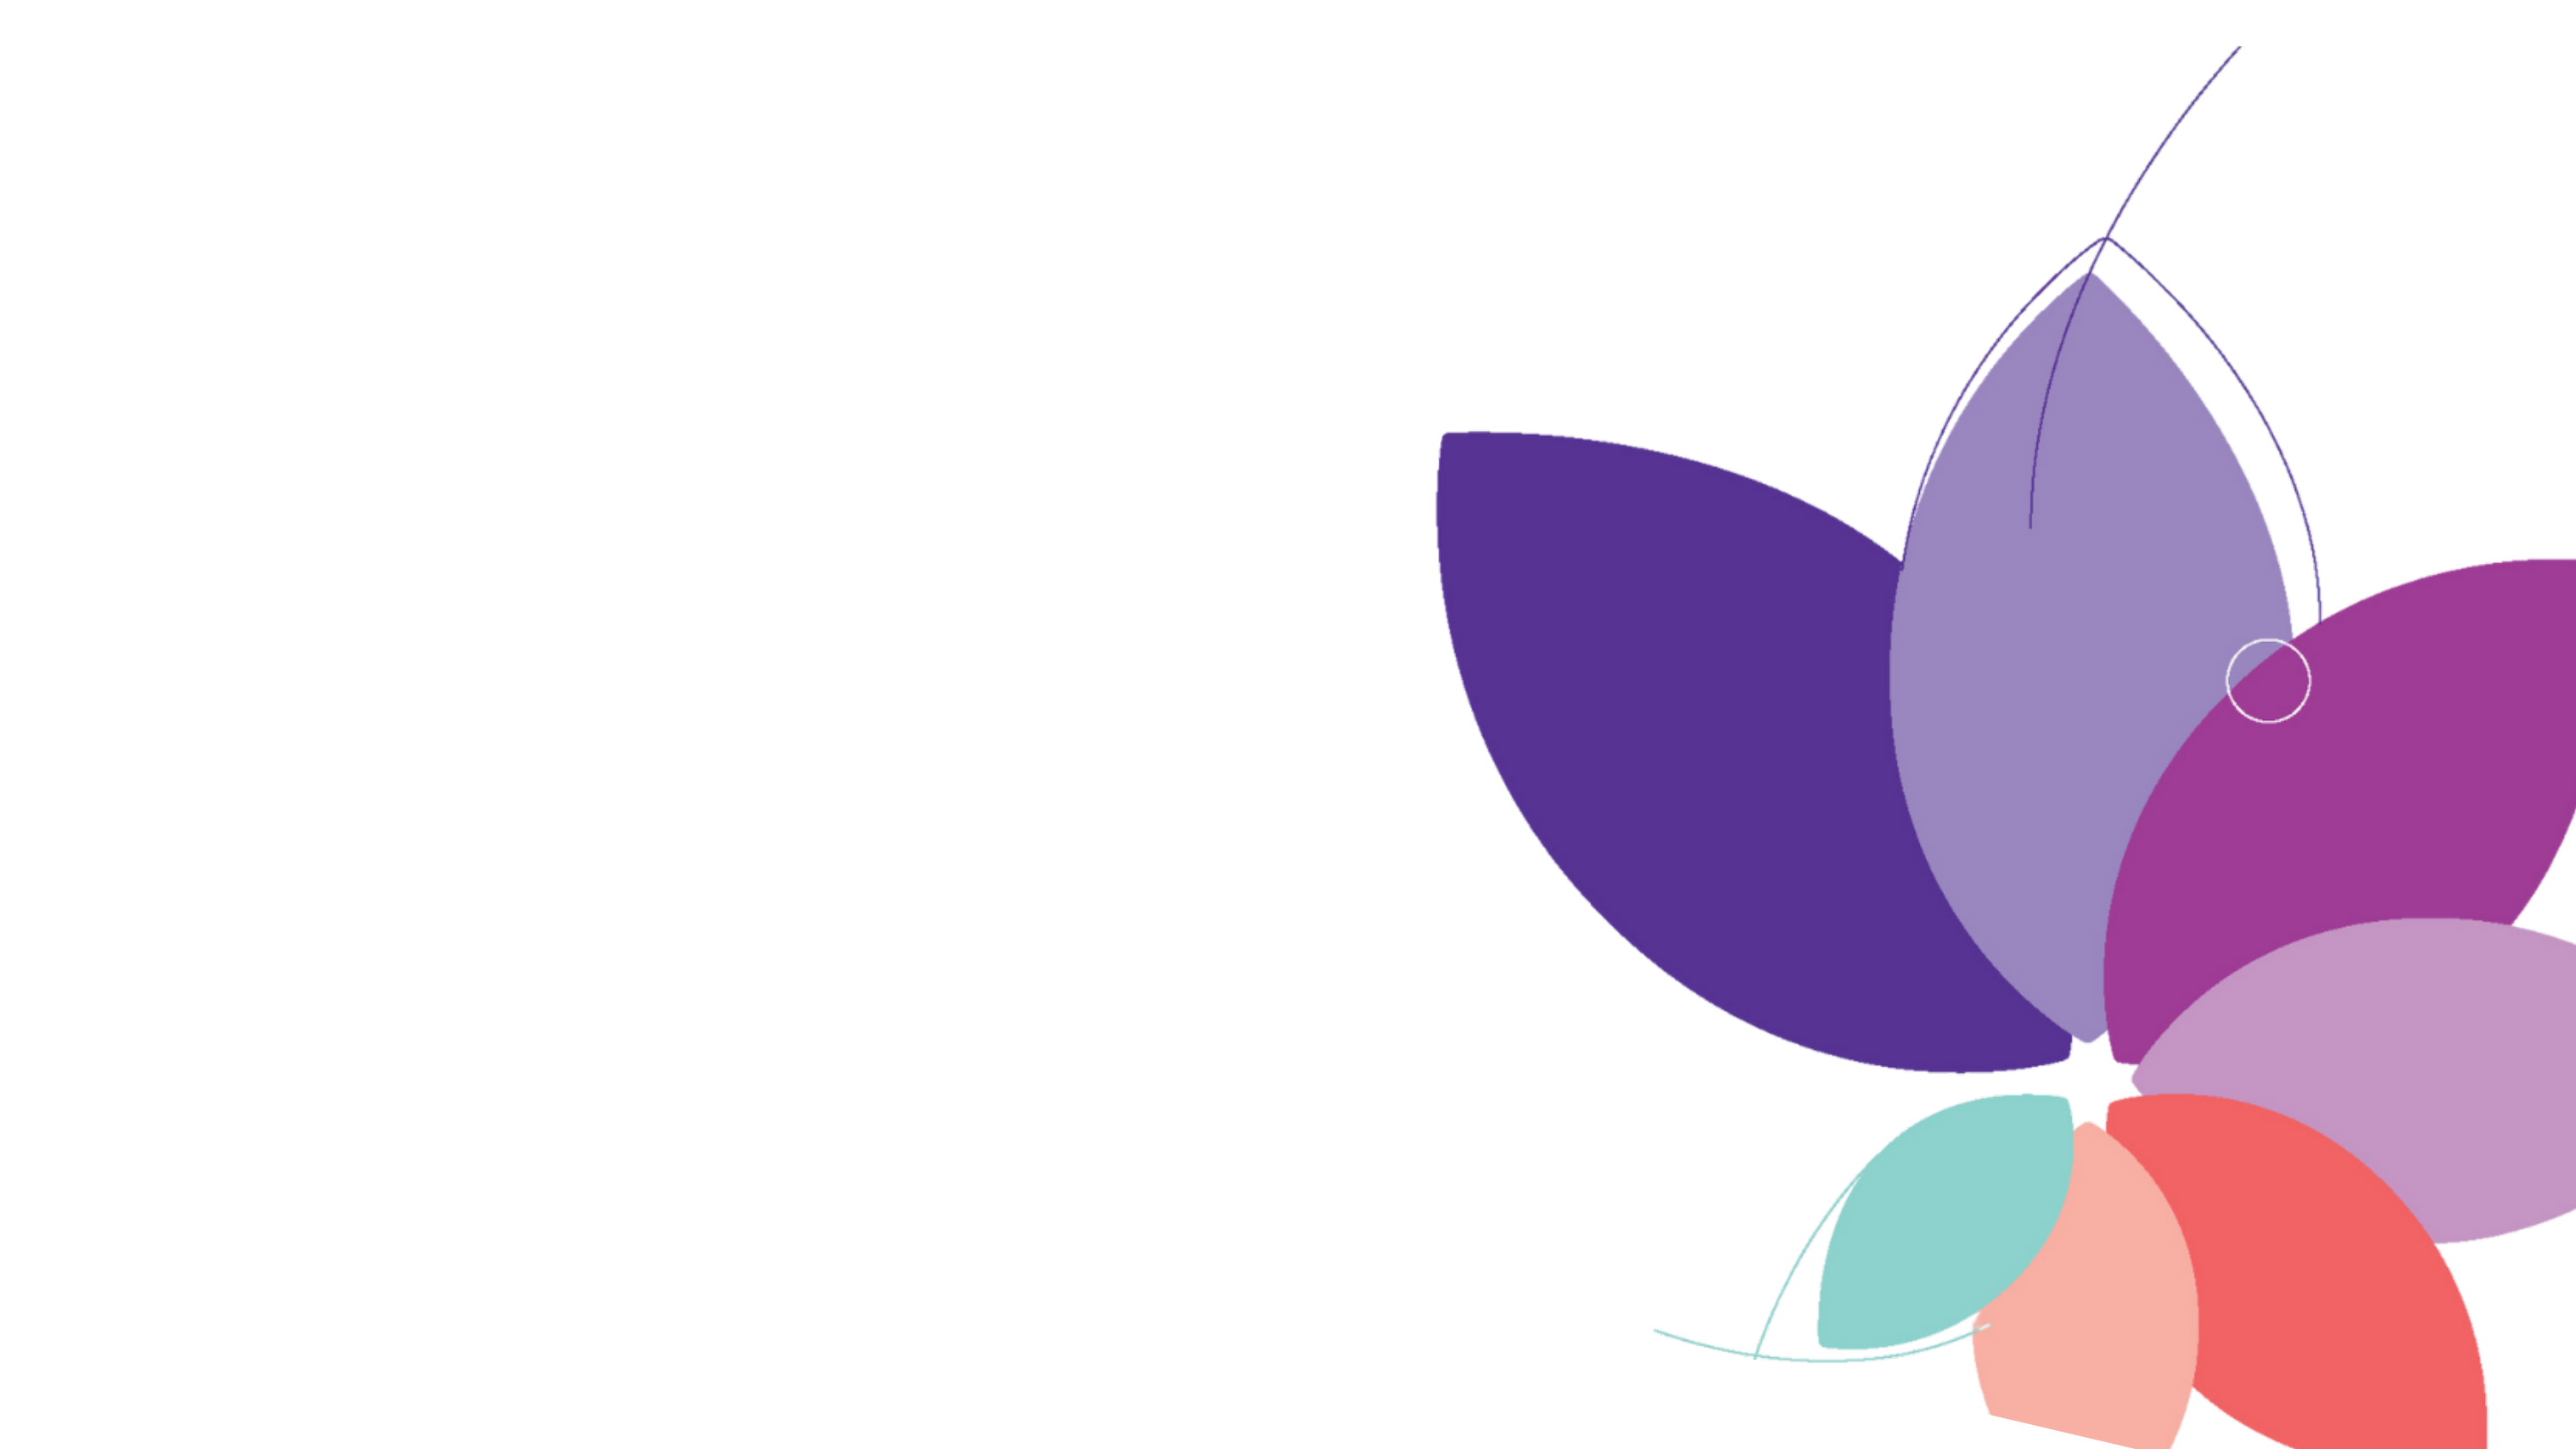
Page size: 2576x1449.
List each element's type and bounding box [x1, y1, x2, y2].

text_box [1252, 0, 2576, 1449]
